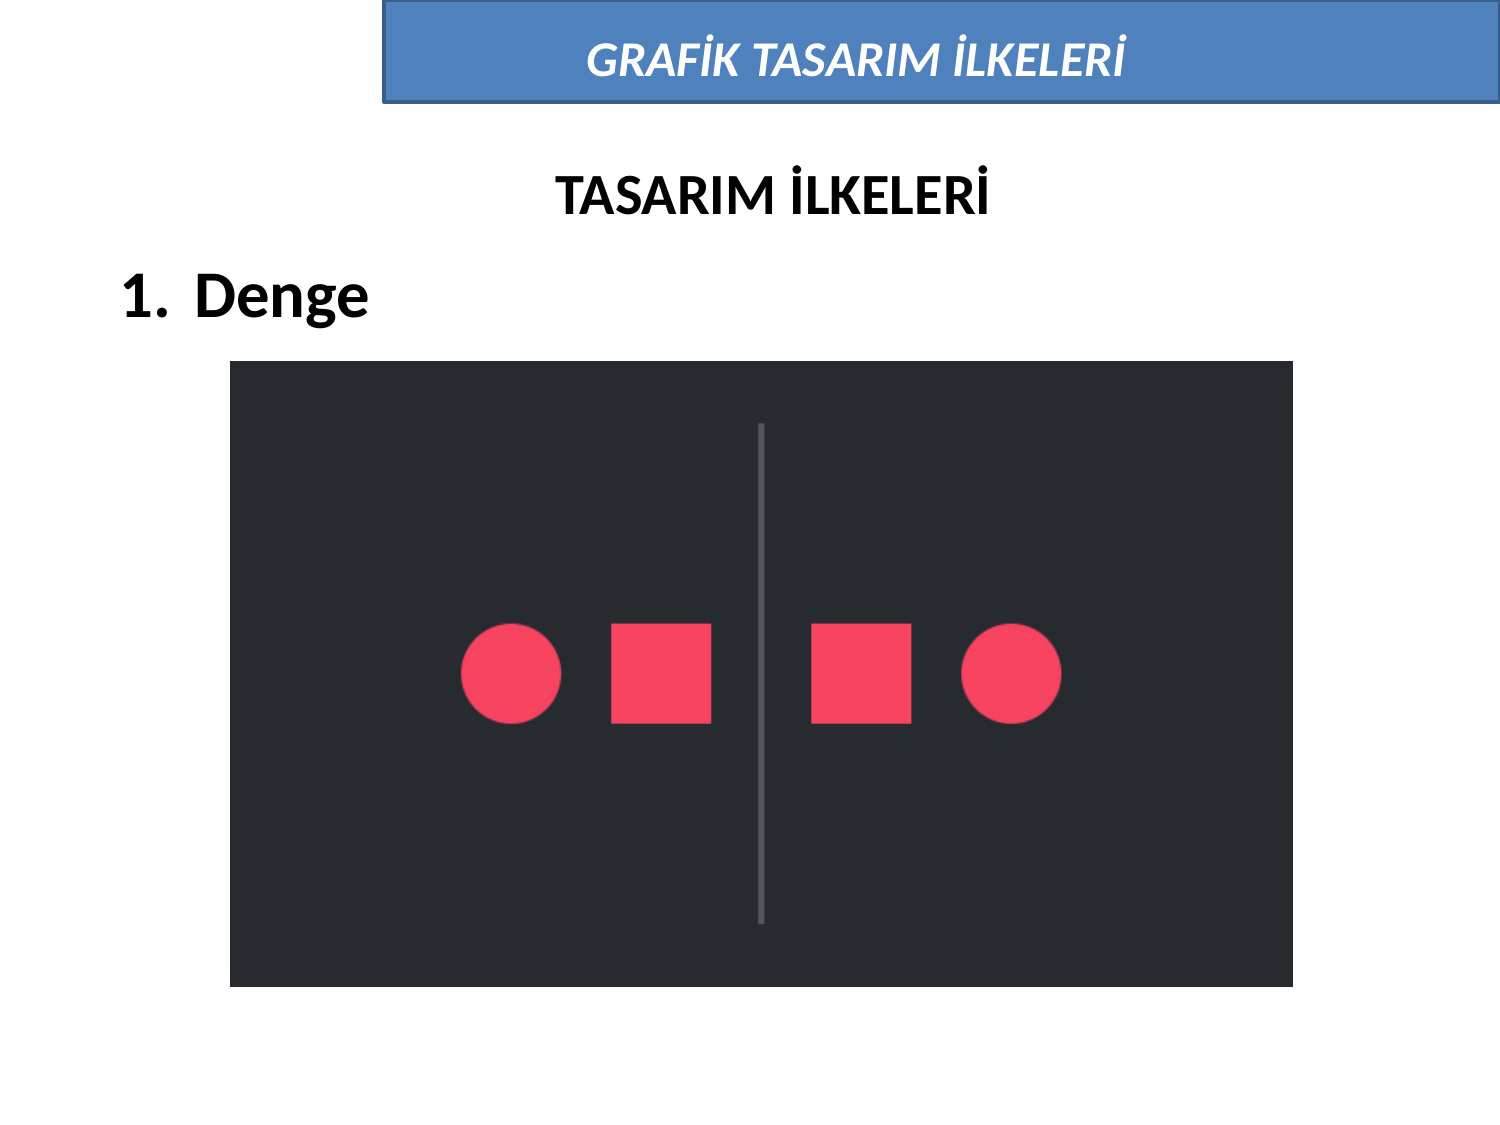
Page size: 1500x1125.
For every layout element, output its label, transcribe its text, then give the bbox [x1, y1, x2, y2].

text_box TASARIM İLKELERİ [88, 149, 1459, 234]
picture [229, 361, 1293, 987]
text_box Denge [112, 243, 1435, 339]
text_box GRAFİK TASARIM İLKELERİ [383, 19, 1329, 94]
text_box [383, 0, 1500, 102]
